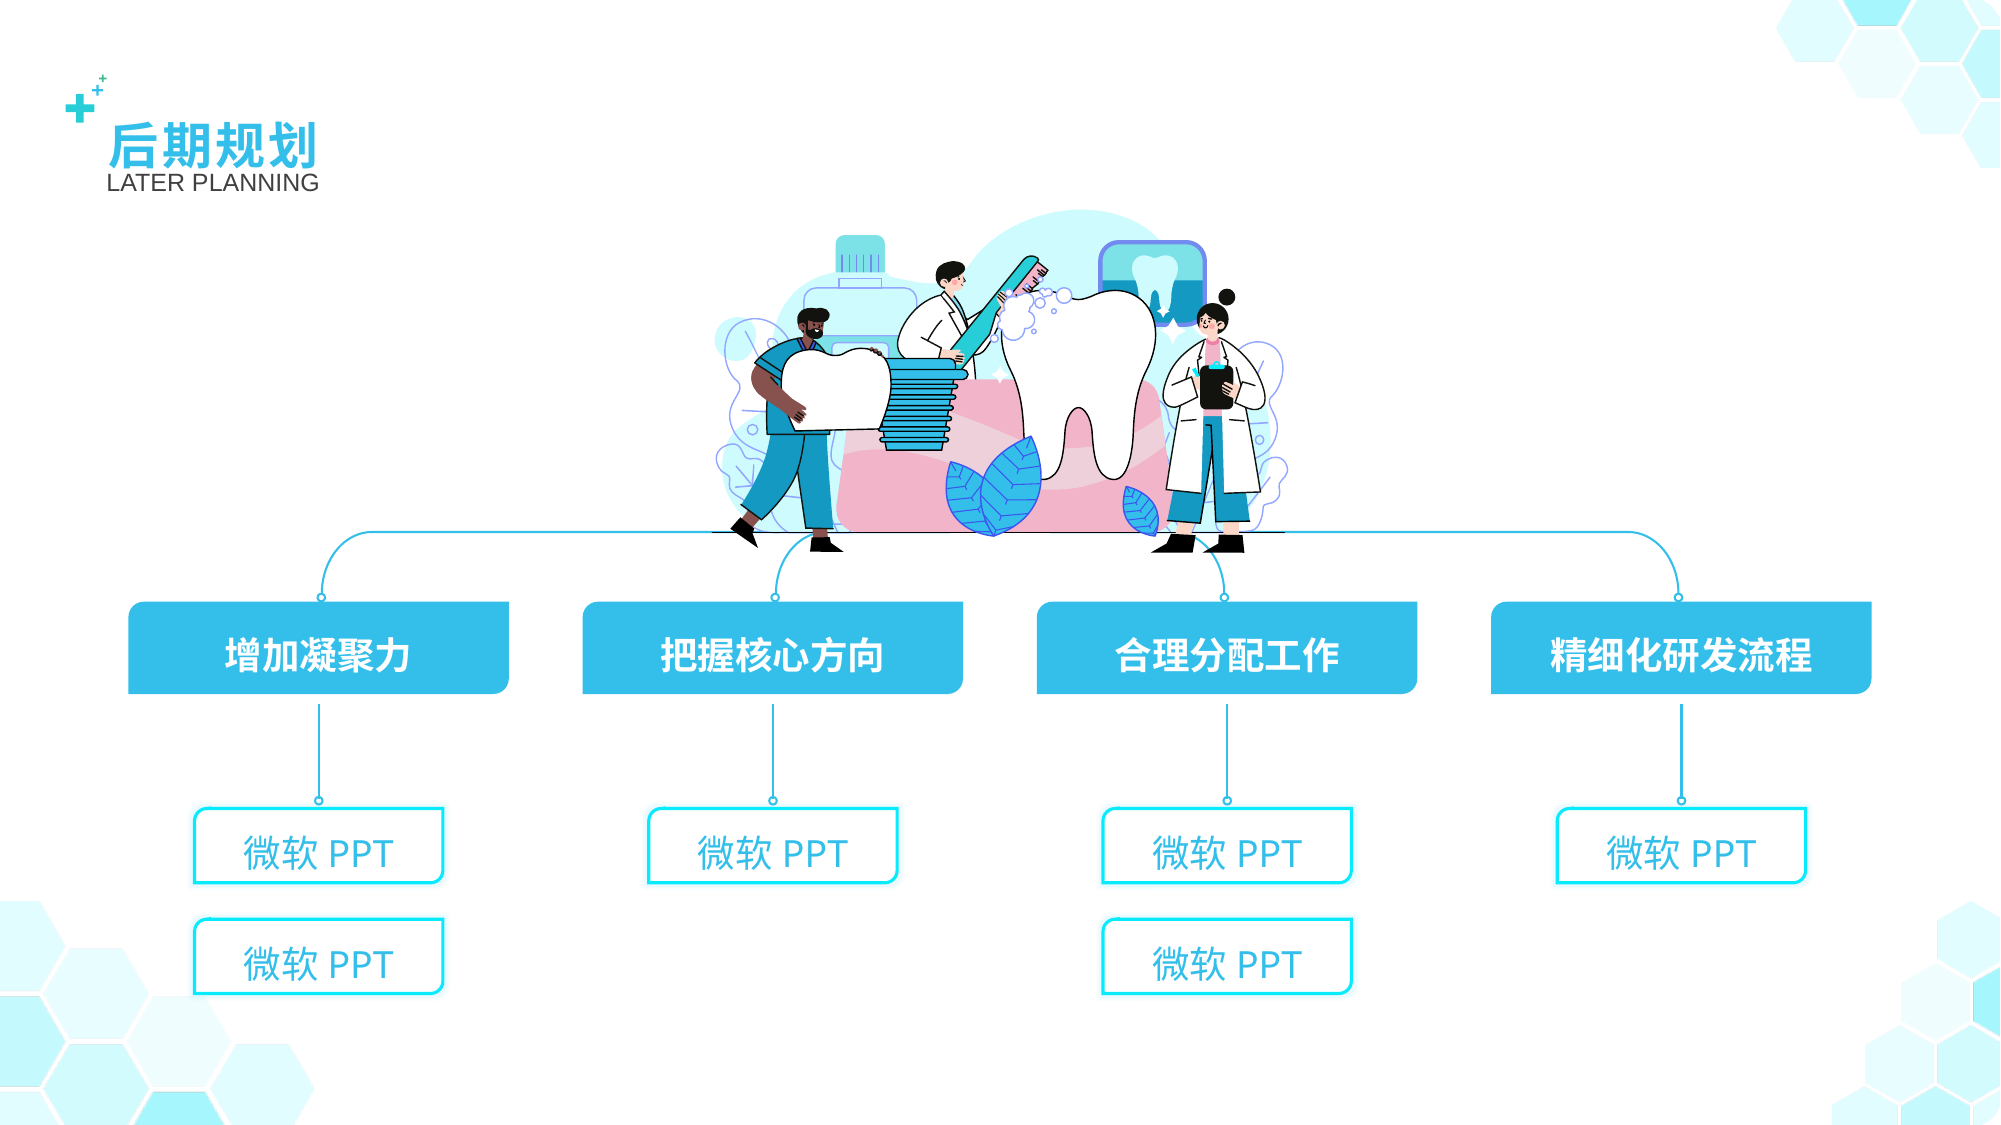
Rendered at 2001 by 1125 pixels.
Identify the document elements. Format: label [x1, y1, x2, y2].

text_box [314, 703, 1686, 805]
text_box [0, 0, 2000, 1125]
text_box [317, 470, 1683, 602]
text_box [712, 209, 1288, 553]
